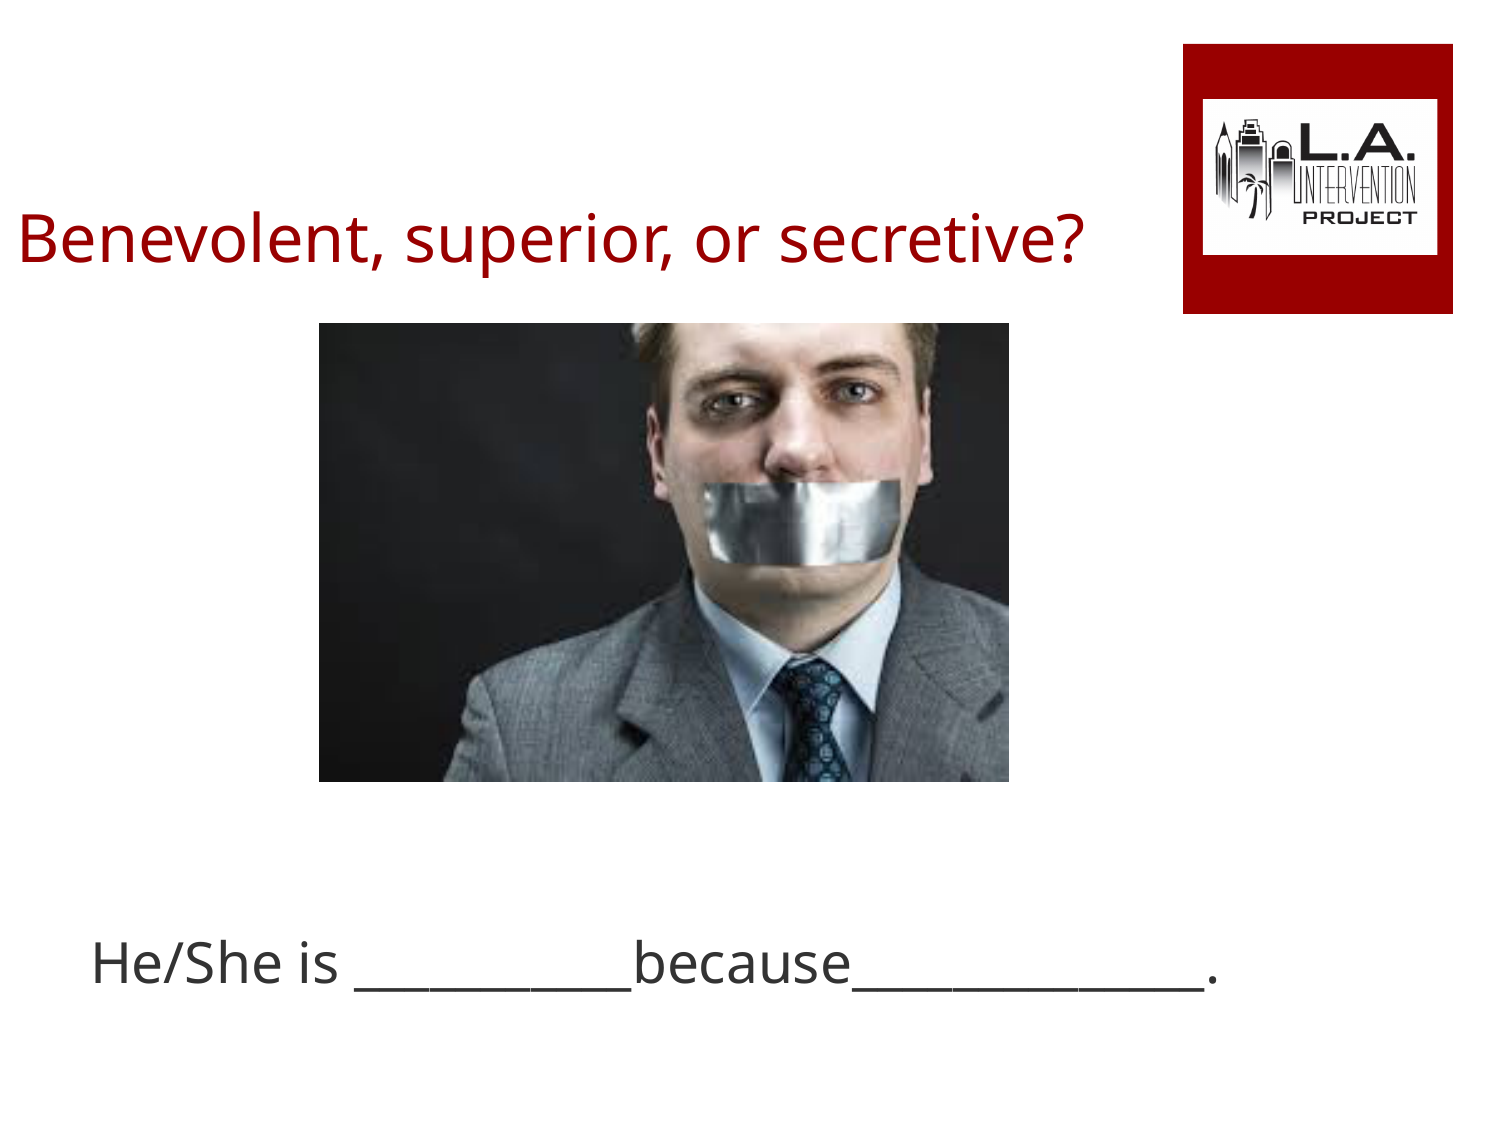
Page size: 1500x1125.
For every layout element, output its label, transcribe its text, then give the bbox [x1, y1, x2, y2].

list He/She is ___________because______________. [75, 362, 1370, 1005]
text_box Benevolent, superior, or secretive? [0, 95, 1143, 283]
picture [319, 323, 1009, 783]
picture [1202, 99, 1438, 255]
